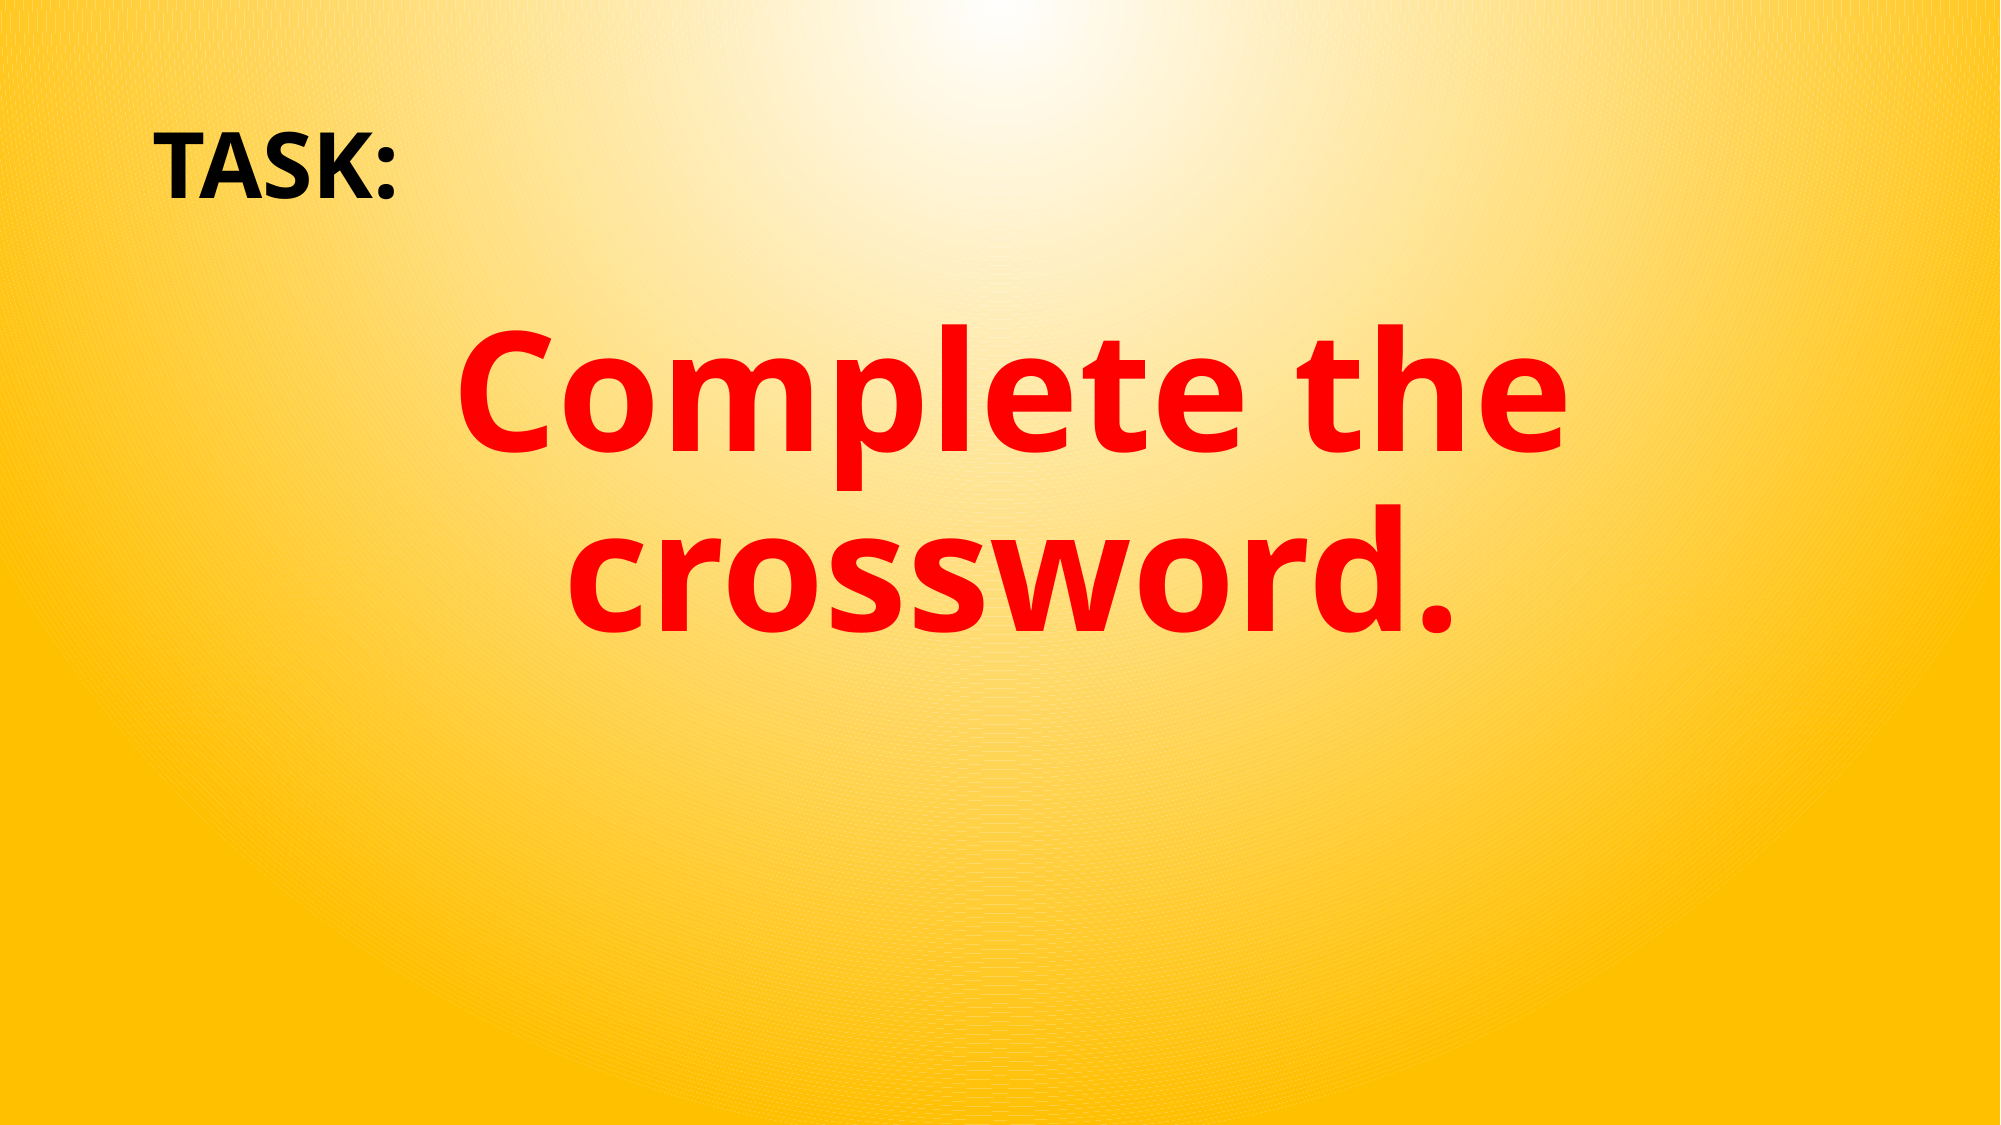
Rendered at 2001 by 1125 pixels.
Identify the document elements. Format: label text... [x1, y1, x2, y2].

list Complete the crossword. [25, 299, 2000, 1014]
title TASK: [137, 59, 1863, 278]
